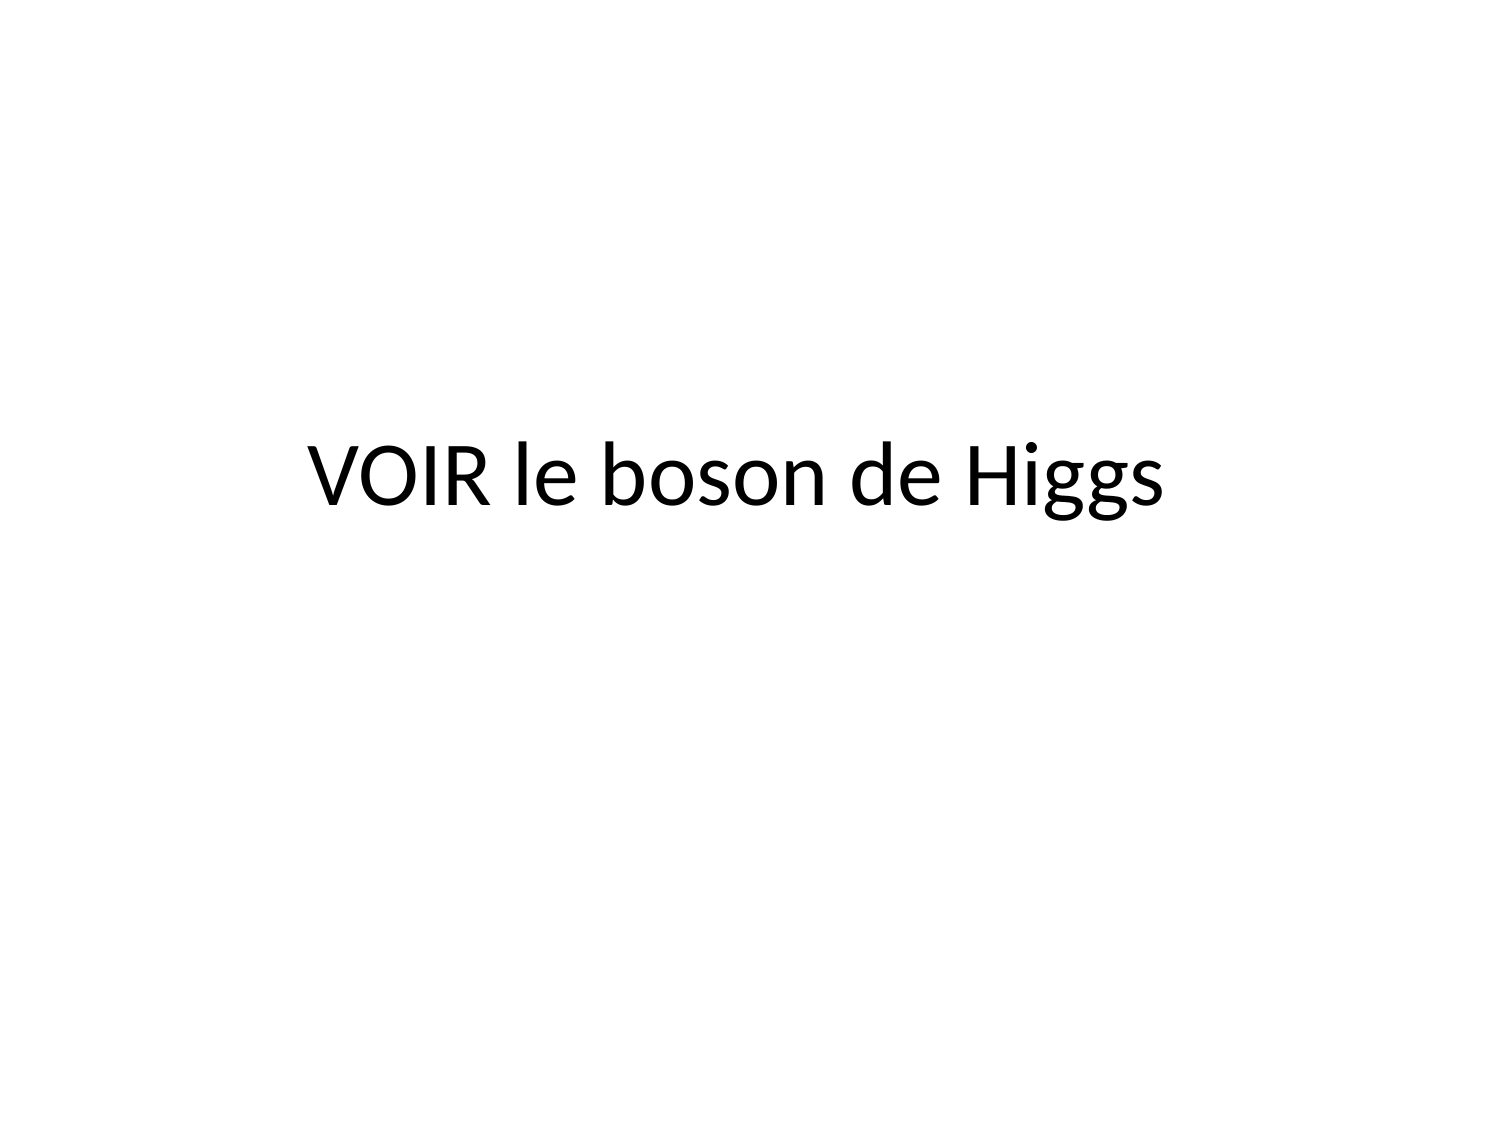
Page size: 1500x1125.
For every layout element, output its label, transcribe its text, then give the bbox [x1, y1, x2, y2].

title VOIR le boson de Higgs [37, 350, 1438, 588]
